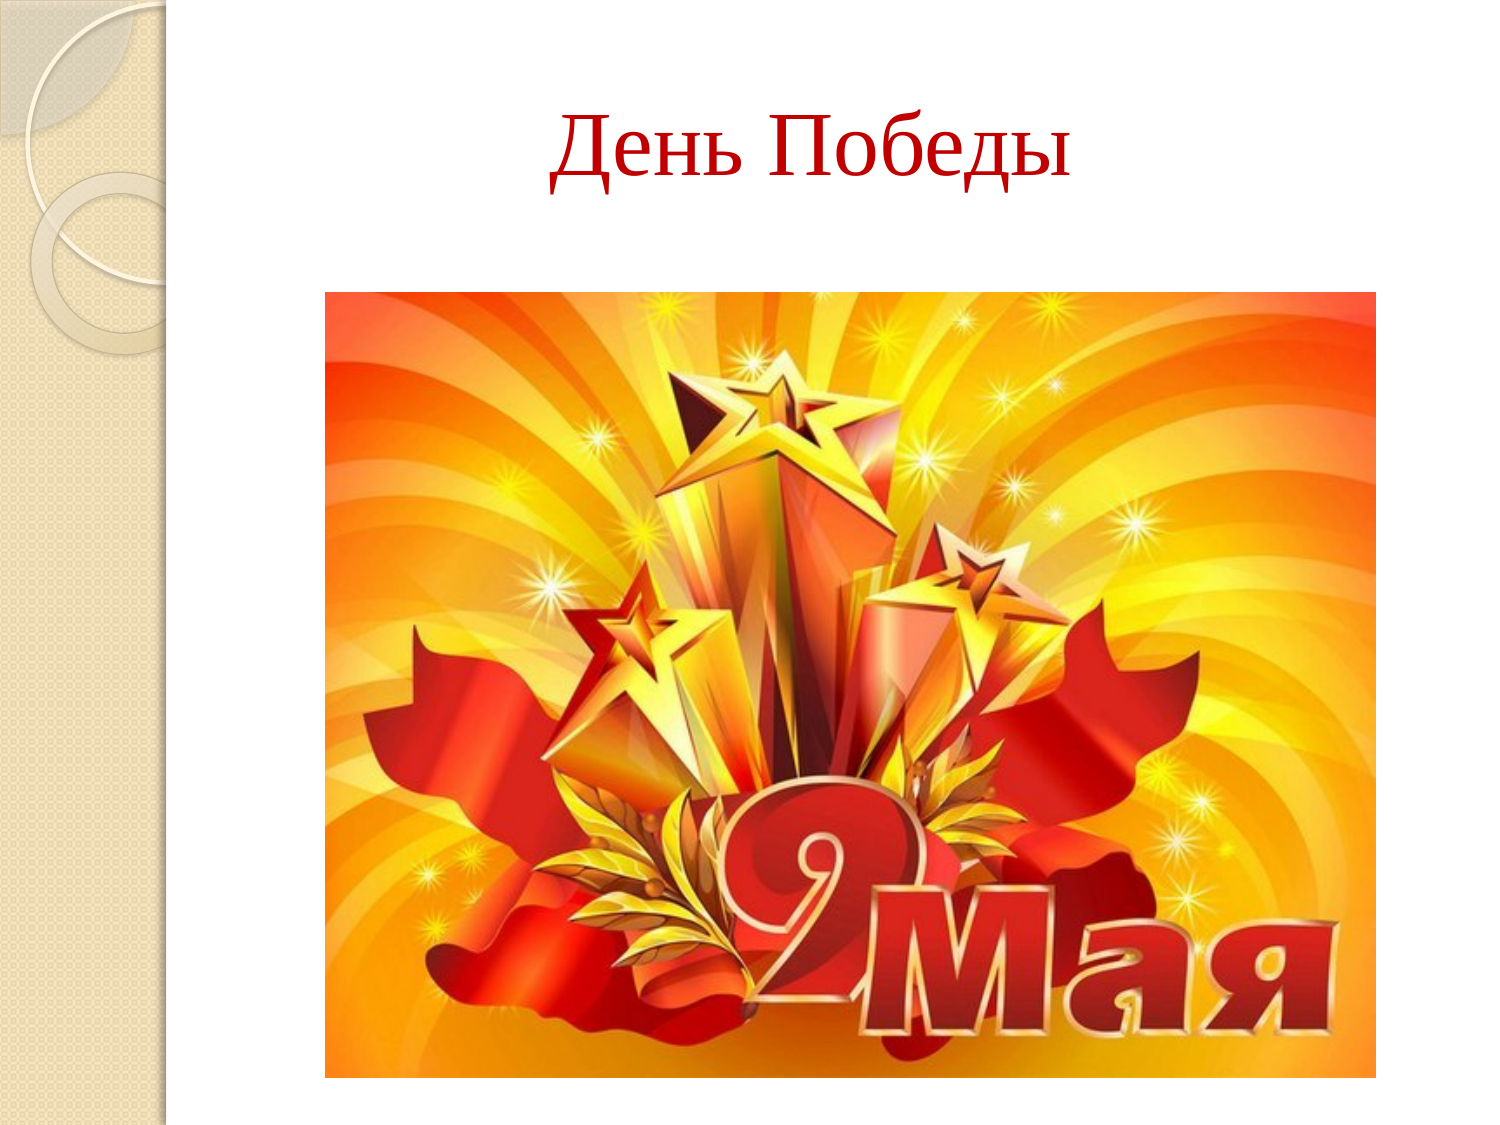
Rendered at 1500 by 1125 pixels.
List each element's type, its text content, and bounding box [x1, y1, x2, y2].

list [325, 292, 1376, 1079]
title День Победы [235, 45, 1466, 233]
